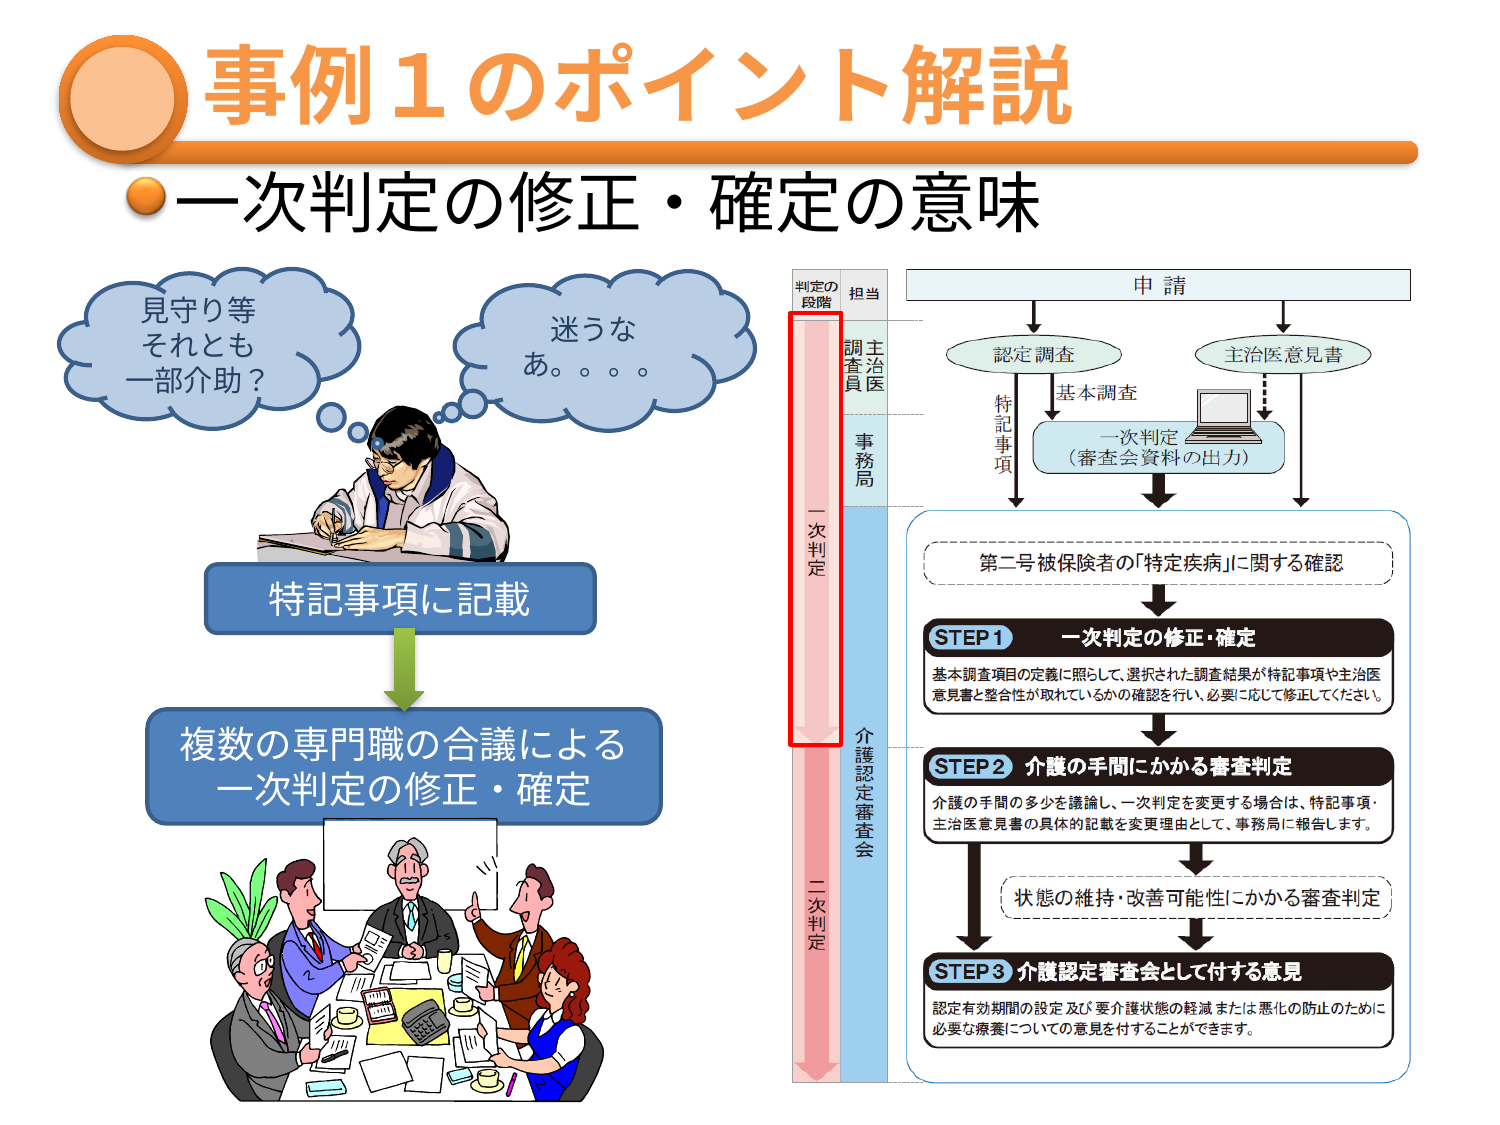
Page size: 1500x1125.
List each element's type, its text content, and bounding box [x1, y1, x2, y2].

picture [767, 259, 1457, 1088]
picture [117, 172, 175, 229]
text_box 特記事項に記載 [203, 562, 597, 636]
title 事例１のポイント解説 [187, 23, 1426, 143]
list 一次判定の修正・確定の意味 [102, 152, 1454, 334]
text_box [383, 627, 425, 712]
text_box 見守り等 それとも 一部介助？ [56, 266, 362, 431]
text_box 複数の専門職の合議による 一次判定の修正・確定 [145, 707, 663, 826]
picture [256, 402, 513, 575]
text_box 迷うなあ。。。。 [452, 269, 758, 433]
picture [204, 817, 605, 1103]
